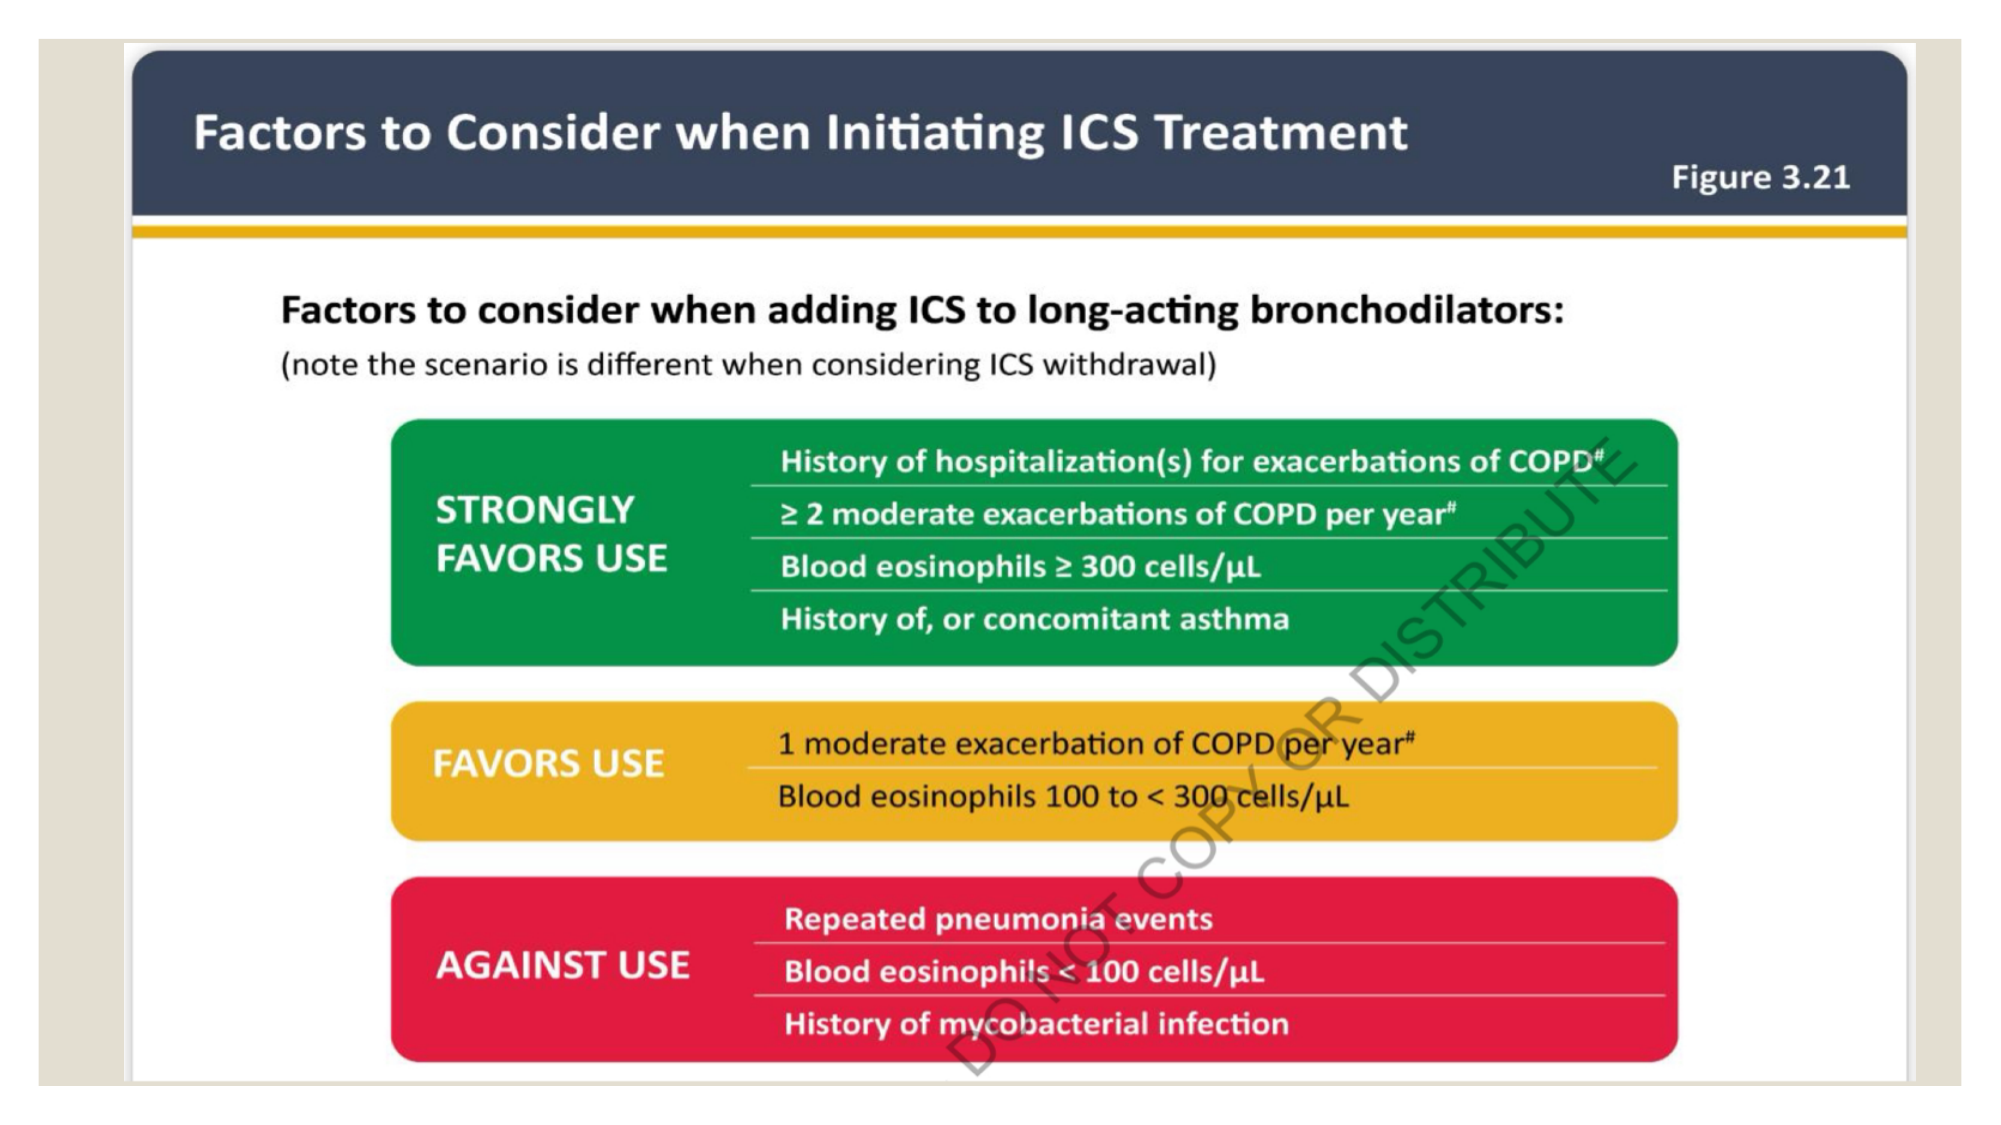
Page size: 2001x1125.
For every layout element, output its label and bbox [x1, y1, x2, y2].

picture [124, 43, 1916, 1082]
